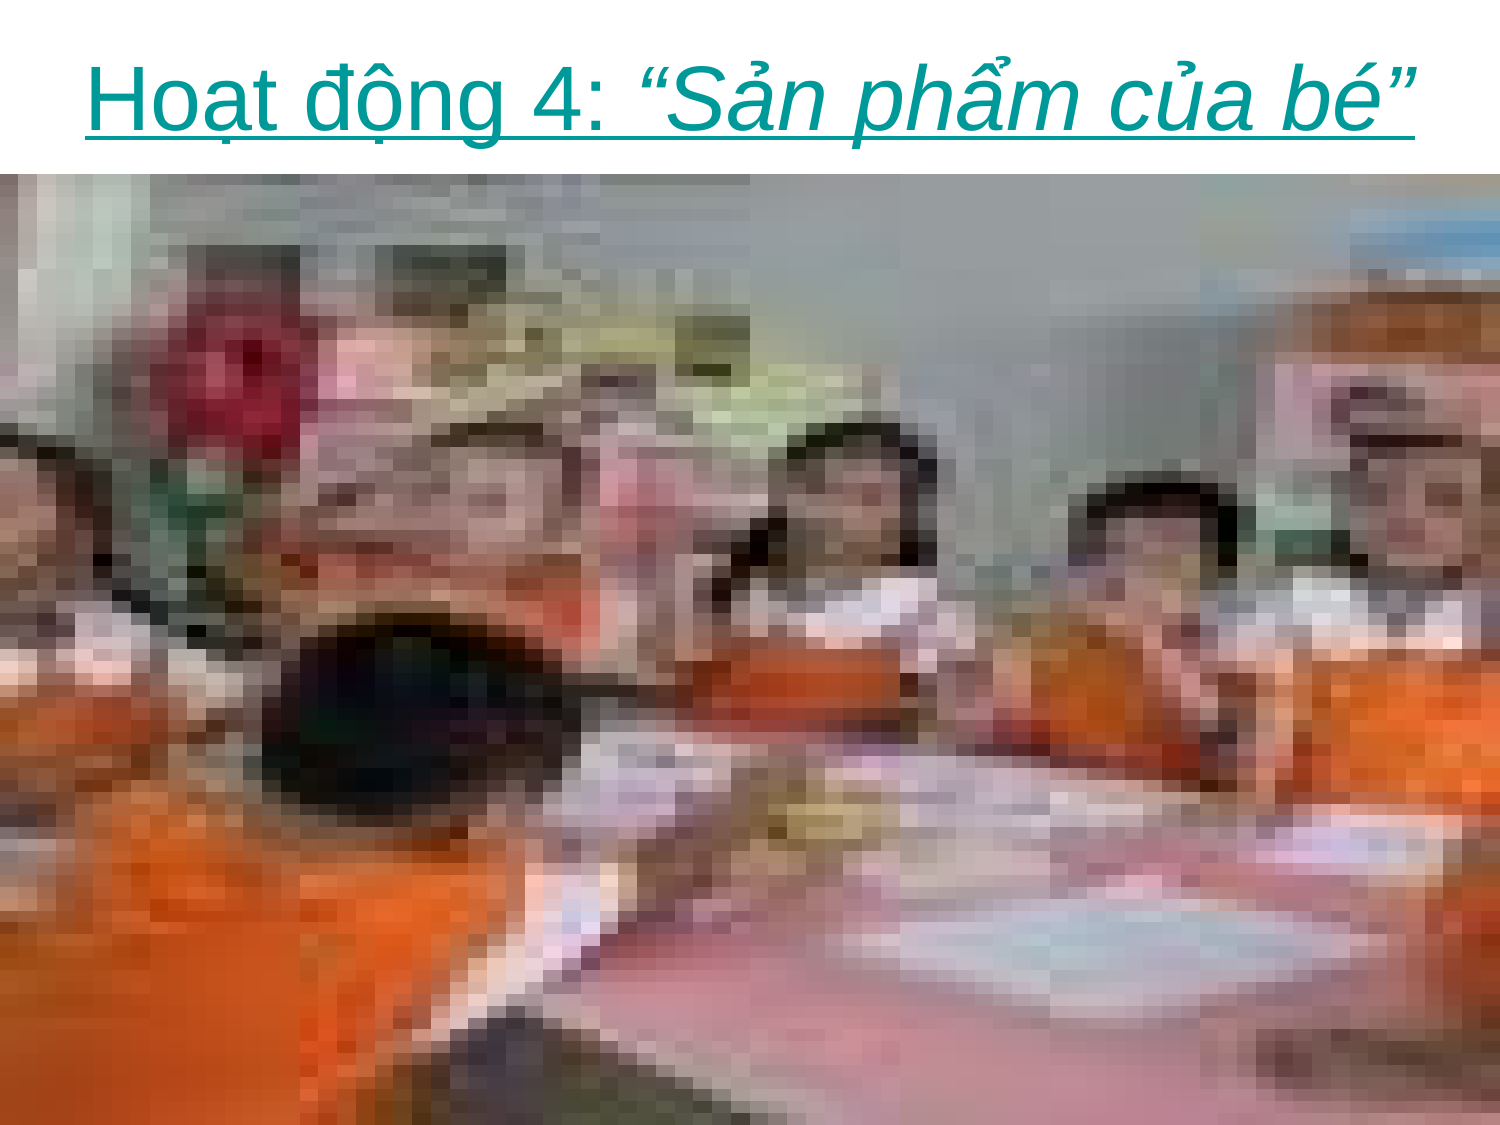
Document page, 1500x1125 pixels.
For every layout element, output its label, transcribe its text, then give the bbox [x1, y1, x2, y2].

title Hoạt động 4: “Sản phẩm của bé” [0, 0, 1500, 174]
picture [0, 174, 1500, 1125]
